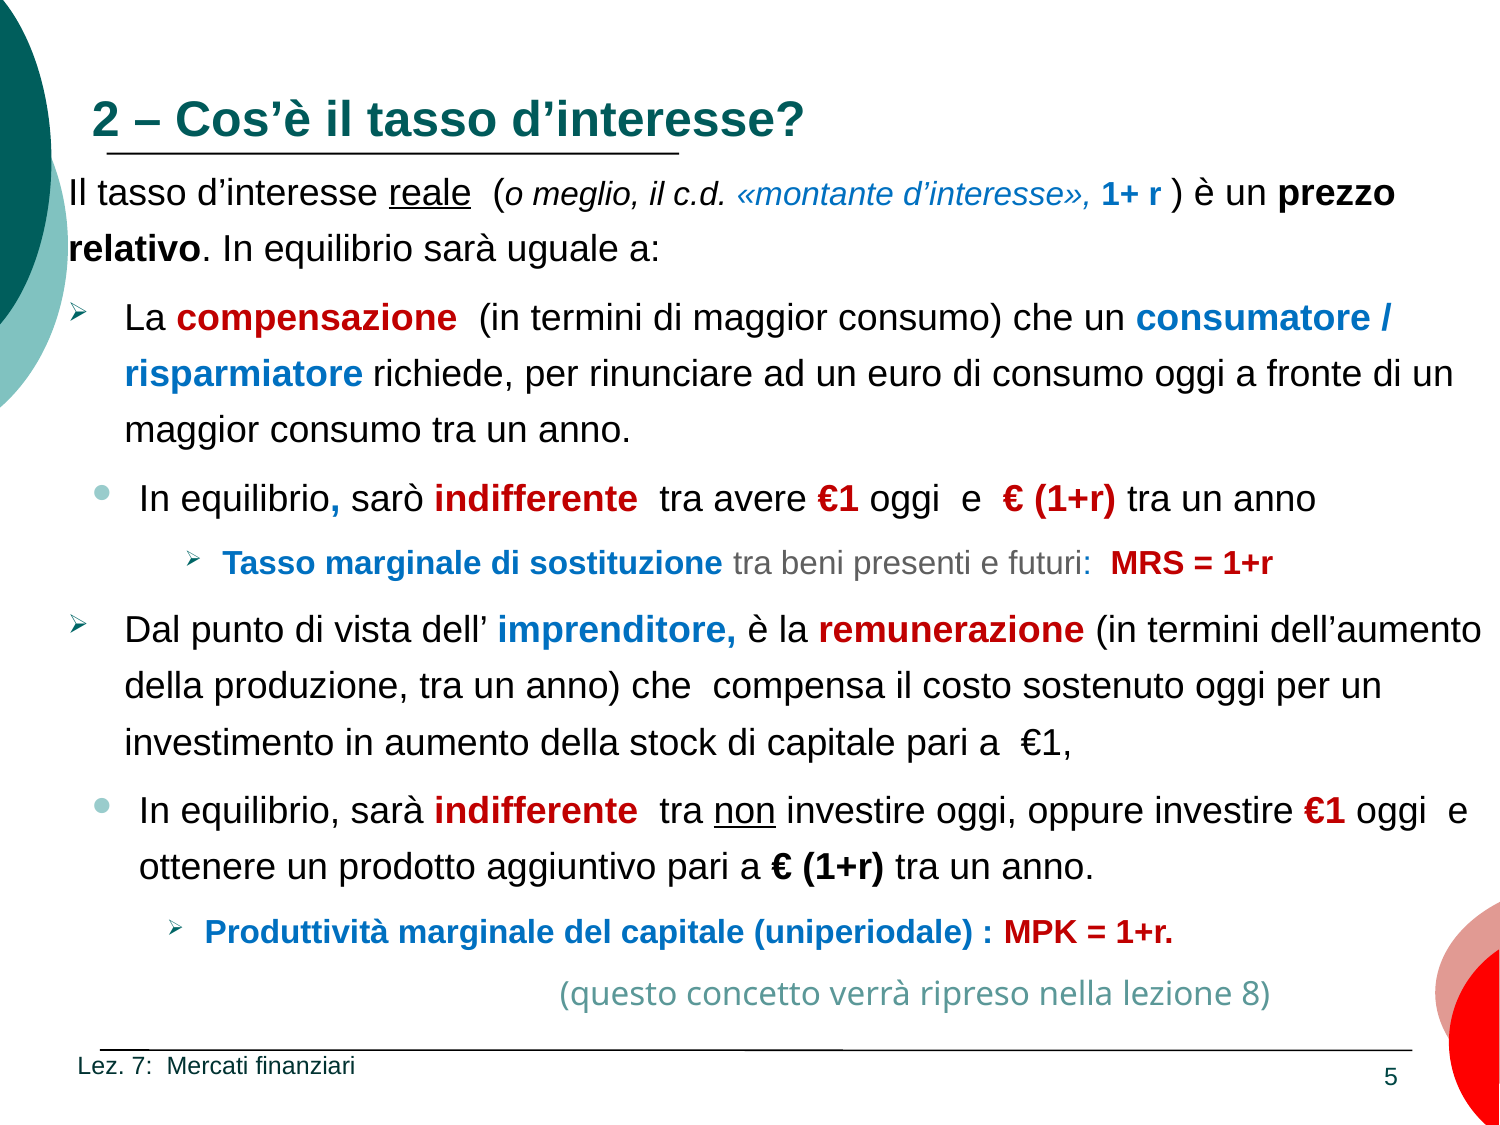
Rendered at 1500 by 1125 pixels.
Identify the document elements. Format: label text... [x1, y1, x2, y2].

footer Lez. 7: Mercati finanziari [62, 1049, 701, 1088]
list Il tasso d’interesse reale (o meglio, il c.d. «montante d’interesse», 1+ r ) è un prezzo relativo. In equilibrio sarà uguale a: La compensazione (in termini di maggior consumo) che un consumatore / risparmiatore richiede, per rinunciare ad un euro di consumo oggi a fronte di un maggior consumo tra un anno. In equilibrio, sarò indifferente tra avere €1 oggi e € (1+r) tra un anno Tasso marginale di sostituzione tra beni presenti e futuri: MRS = 1+r Dal punto di vista dell’ imprenditore, è la remunerazione (in termini dell’aumento della produzione, tra un anno) che compensa il costo sostenuto oggi per un investimento in aumento della stock di capitale pari a €1, In equilibrio, sarà indifferente tra non investire oggi, oppure investire €1 oggi e ottenere un prodotto aggiuntivo pari a € (1+r) tra un anno. Produttività marginale del capitale (uniperiodale) : MPK = 1+r. (questo concetto verrà ripreso nella lezione 8) [53, 149, 1500, 965]
title 2 – Cos’è il tasso d’interesse? [76, 7, 1277, 149]
